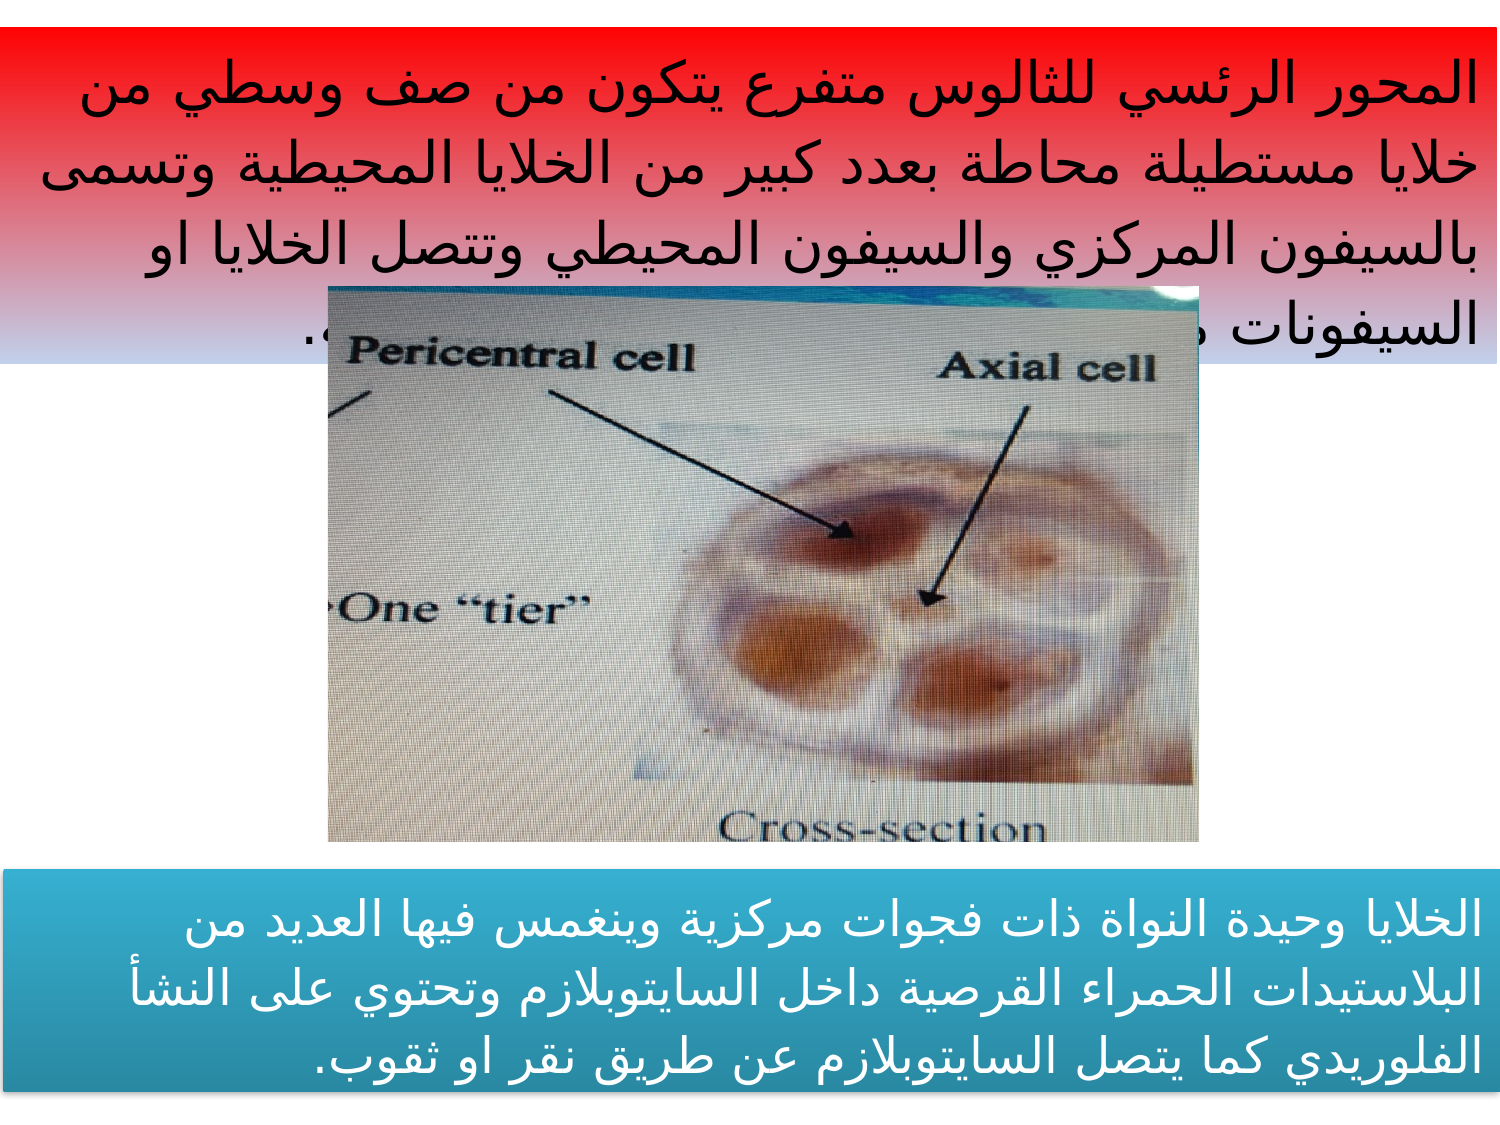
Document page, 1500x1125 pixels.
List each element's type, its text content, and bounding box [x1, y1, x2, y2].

picture [327, 286, 1200, 856]
text_box الخلايا وحيدة النواة ذات فجوات مركزية وينغمس فيها العديد من البلاستيدات الحمراء القرصية داخل السايتوبلازم وتحتوي على النشأ الفلوريدي كما يتصل السايتوبلازم عن طريق نقر او ثقوب. [3, 869, 1500, 1092]
text_box المحور الرئسي للثالوس متفرع يتكون من صف وسطي من خلايا مستطيلة محاطة بعدد كبير من الخلايا المحيطية وتسمى بالسيفون المركزي والسيفون المحيطي وتتصل الخلايا او السيفونات مع بعضها بواسطة خيوط سايتوبلازمية. [0, 27, 1497, 364]
picture [613, 286, 622, 292]
